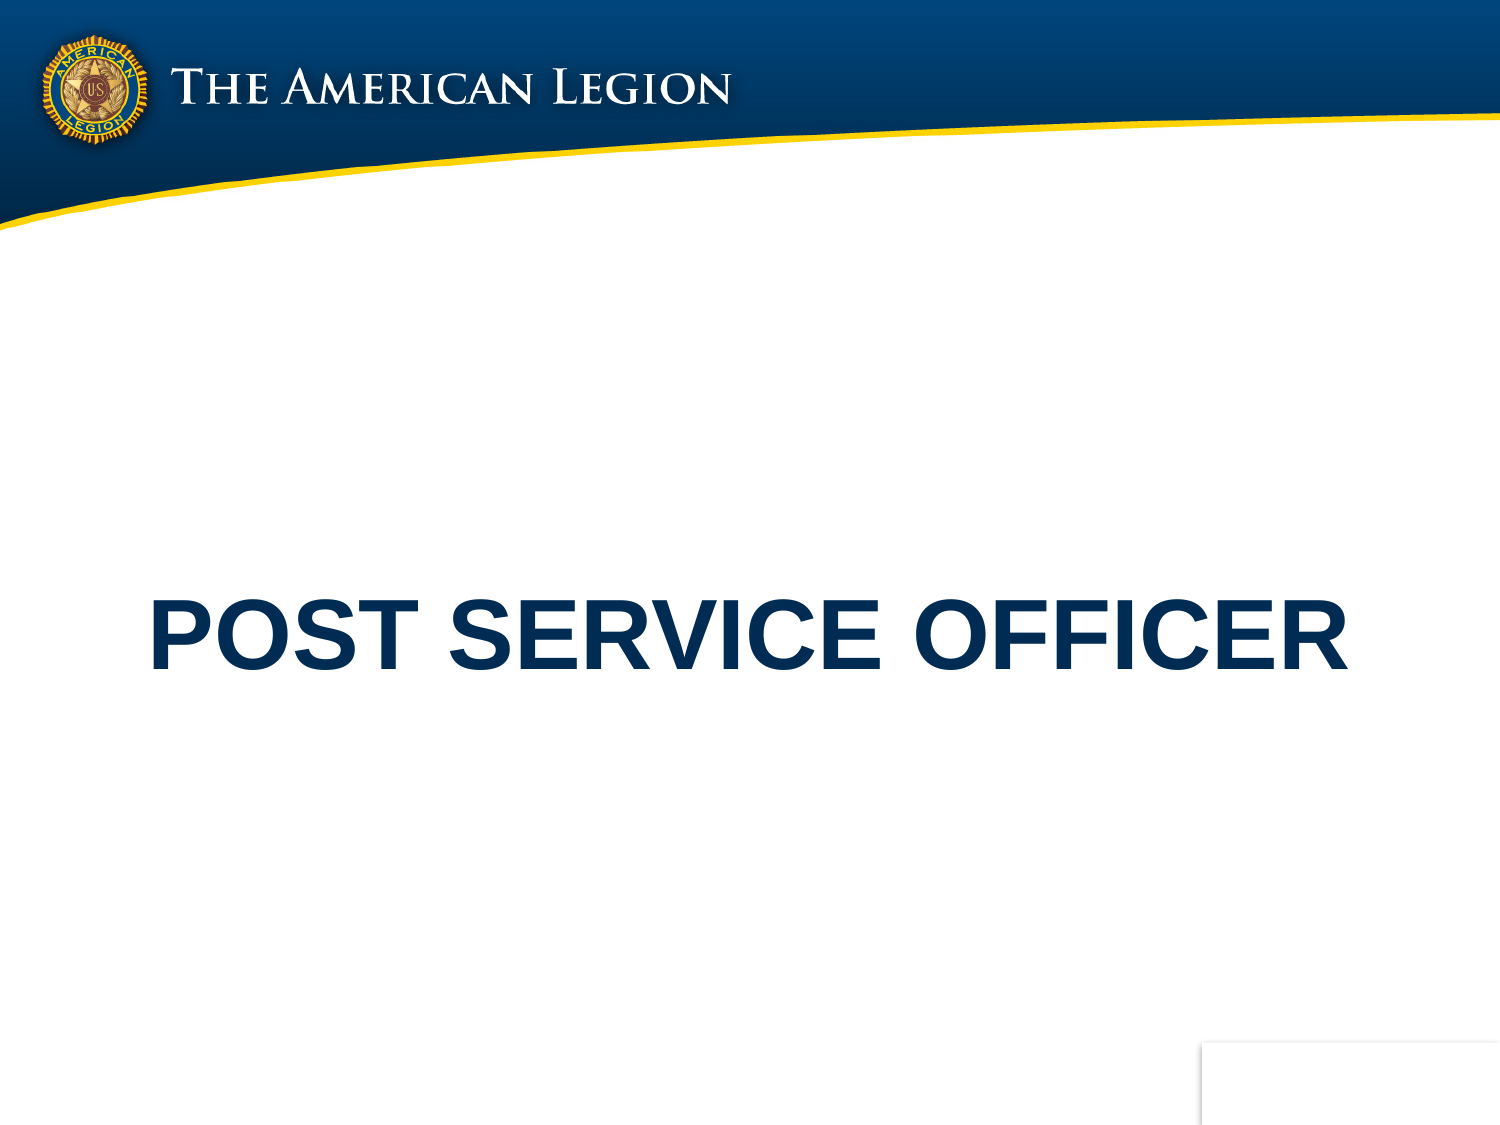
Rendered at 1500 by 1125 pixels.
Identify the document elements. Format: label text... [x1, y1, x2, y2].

title Post service officer [112, 562, 1388, 786]
picture [0, 0, 1500, 1125]
